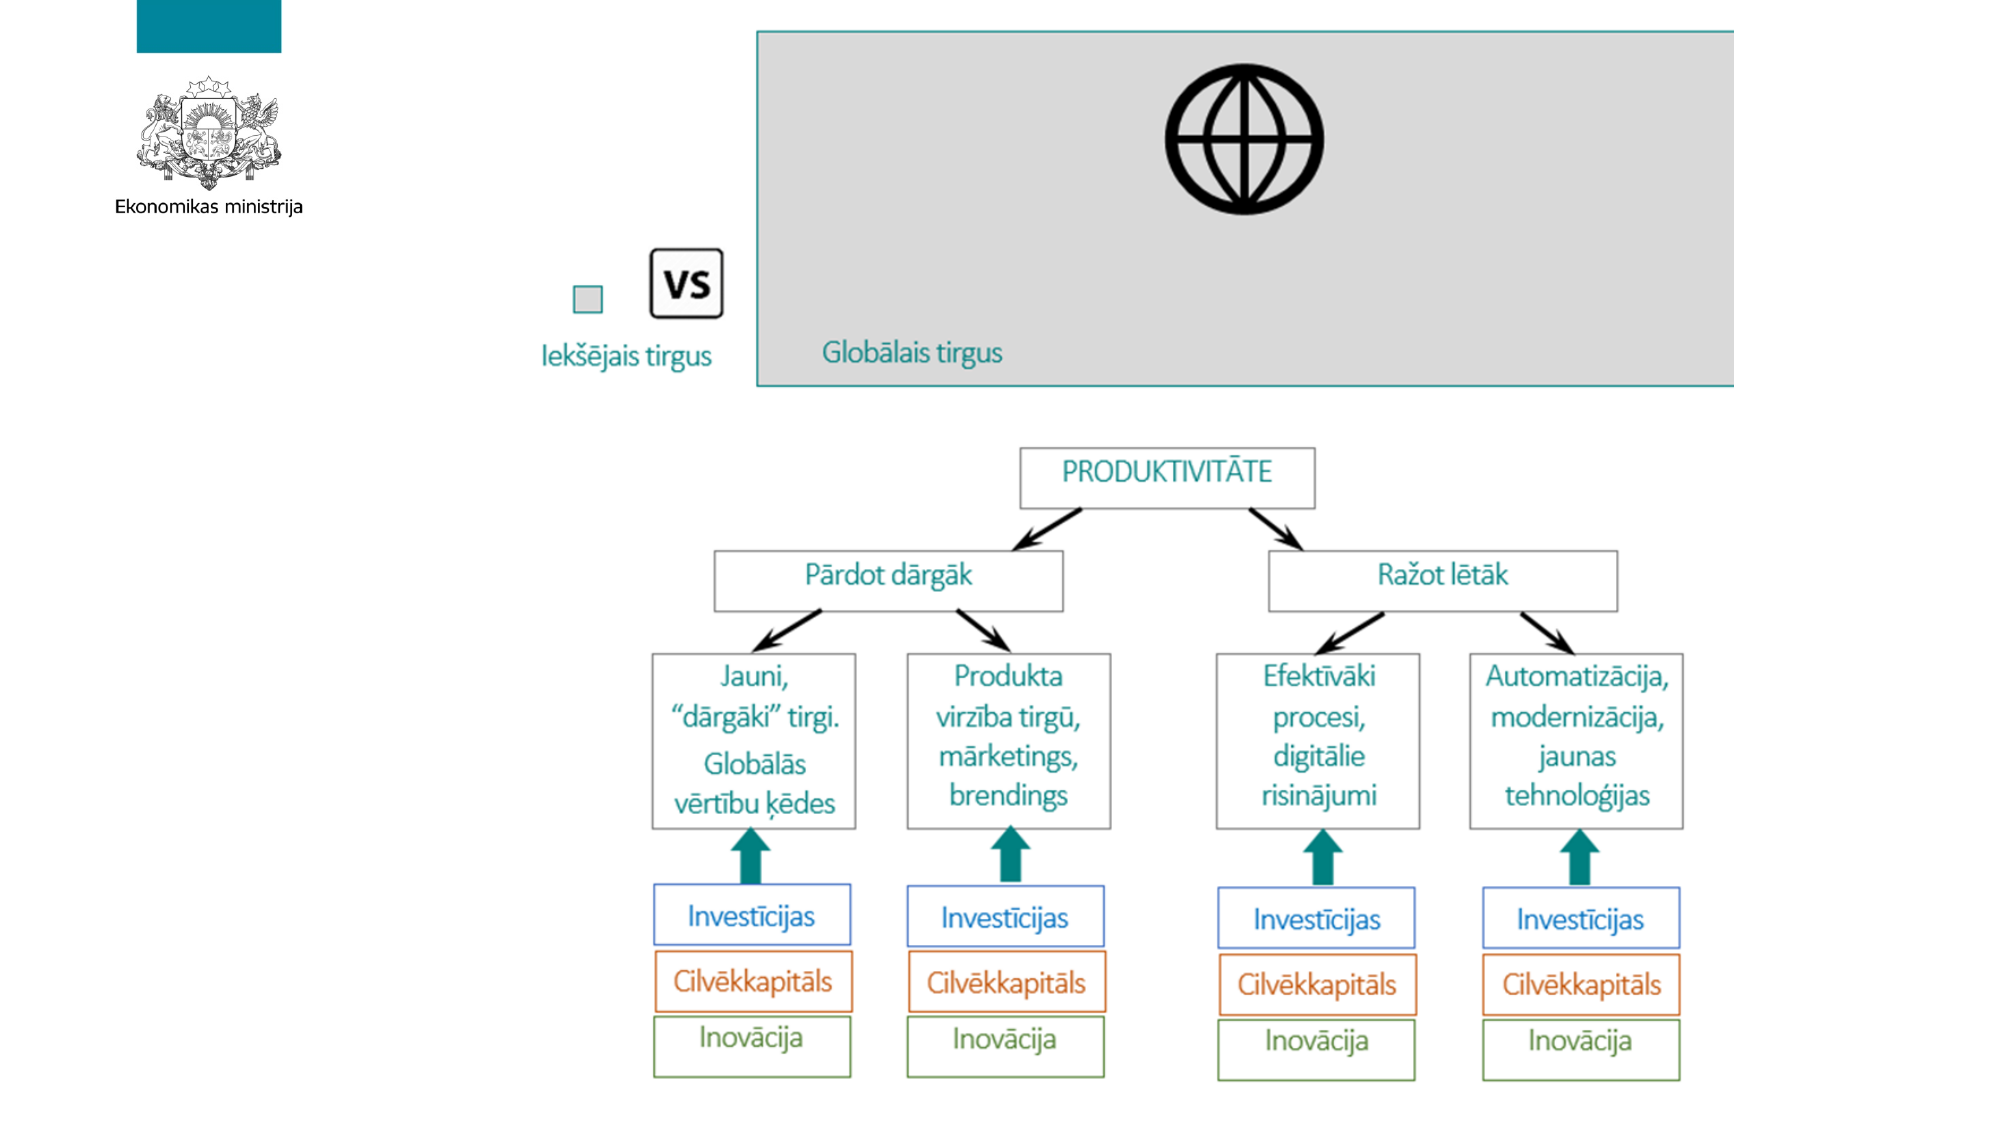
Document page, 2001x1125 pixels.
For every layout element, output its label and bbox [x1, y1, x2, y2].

list [525, 26, 1734, 1098]
picture [64, 0, 354, 322]
